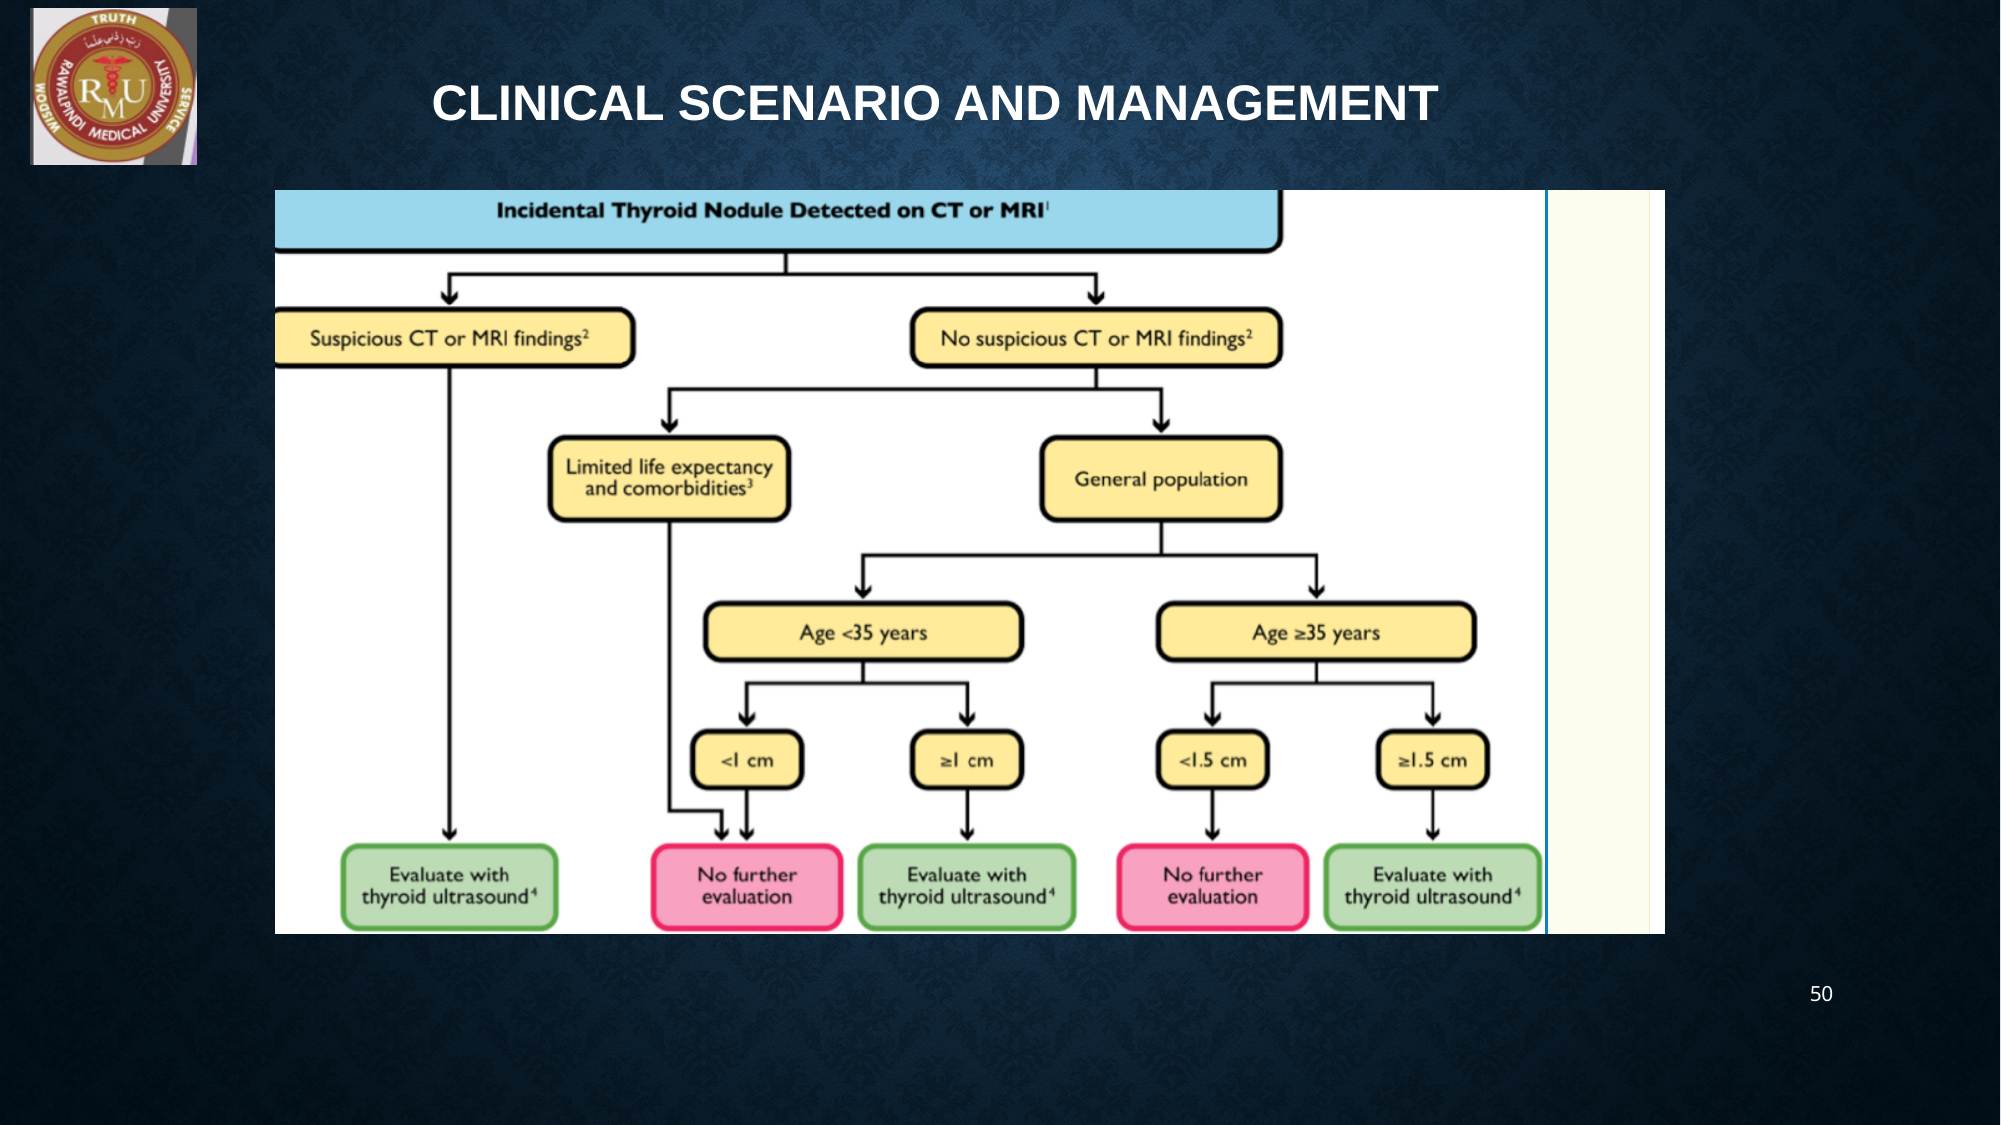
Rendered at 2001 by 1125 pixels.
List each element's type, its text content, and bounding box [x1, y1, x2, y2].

slide_number 50 [1724, 965, 1849, 1025]
title CLINICAL SCENARIO AND MANAGEMENT [67, 0, 1804, 139]
picture [275, 190, 1666, 935]
picture [29, 8, 198, 166]
